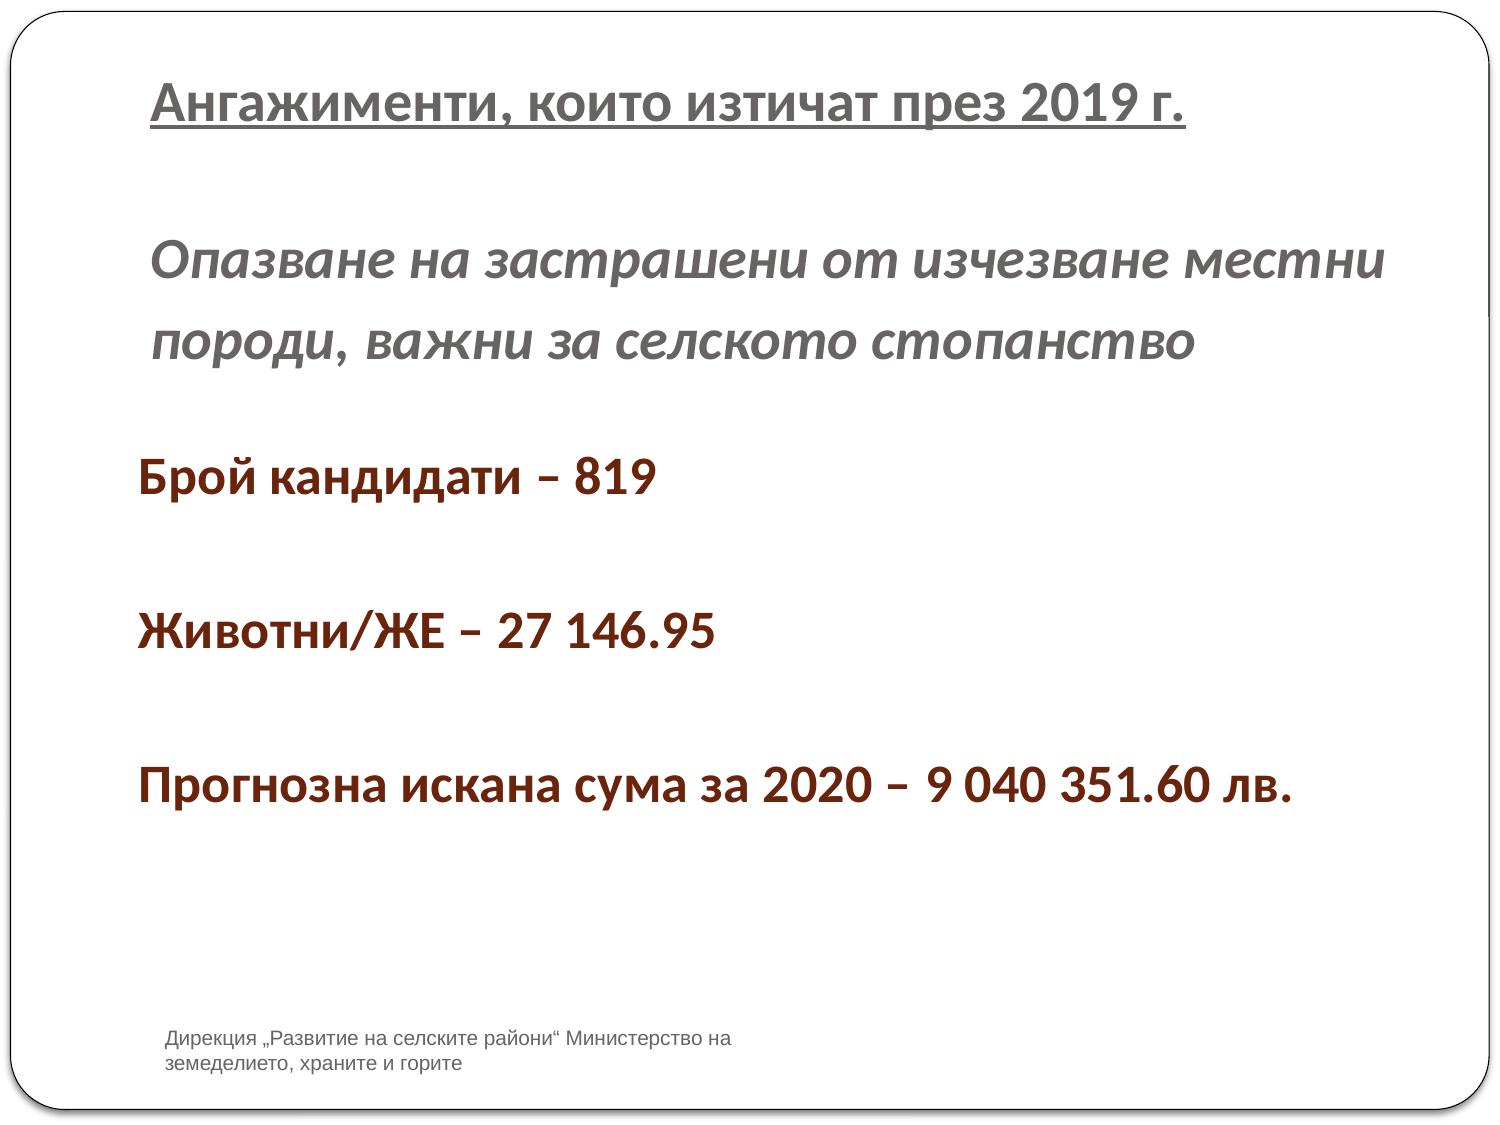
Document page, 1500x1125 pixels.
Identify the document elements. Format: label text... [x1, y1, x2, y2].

text_box Ангажименти, които изтичат през 2019 г. [135, 65, 1447, 149]
title Опазване на застрашени от изчезване местни породи, важни за селското стопанство [135, 219, 1447, 387]
footer Дирекция „Развитие на селските райони“ Министерство на земеделието, храните и горите [150, 1012, 800, 1088]
list Брой кандидати – 819 Животни/ЖЕ – 27 146.95 Прогнозна искана сума за 2020 – 9 040 351.60 лв. [123, 432, 1447, 894]
